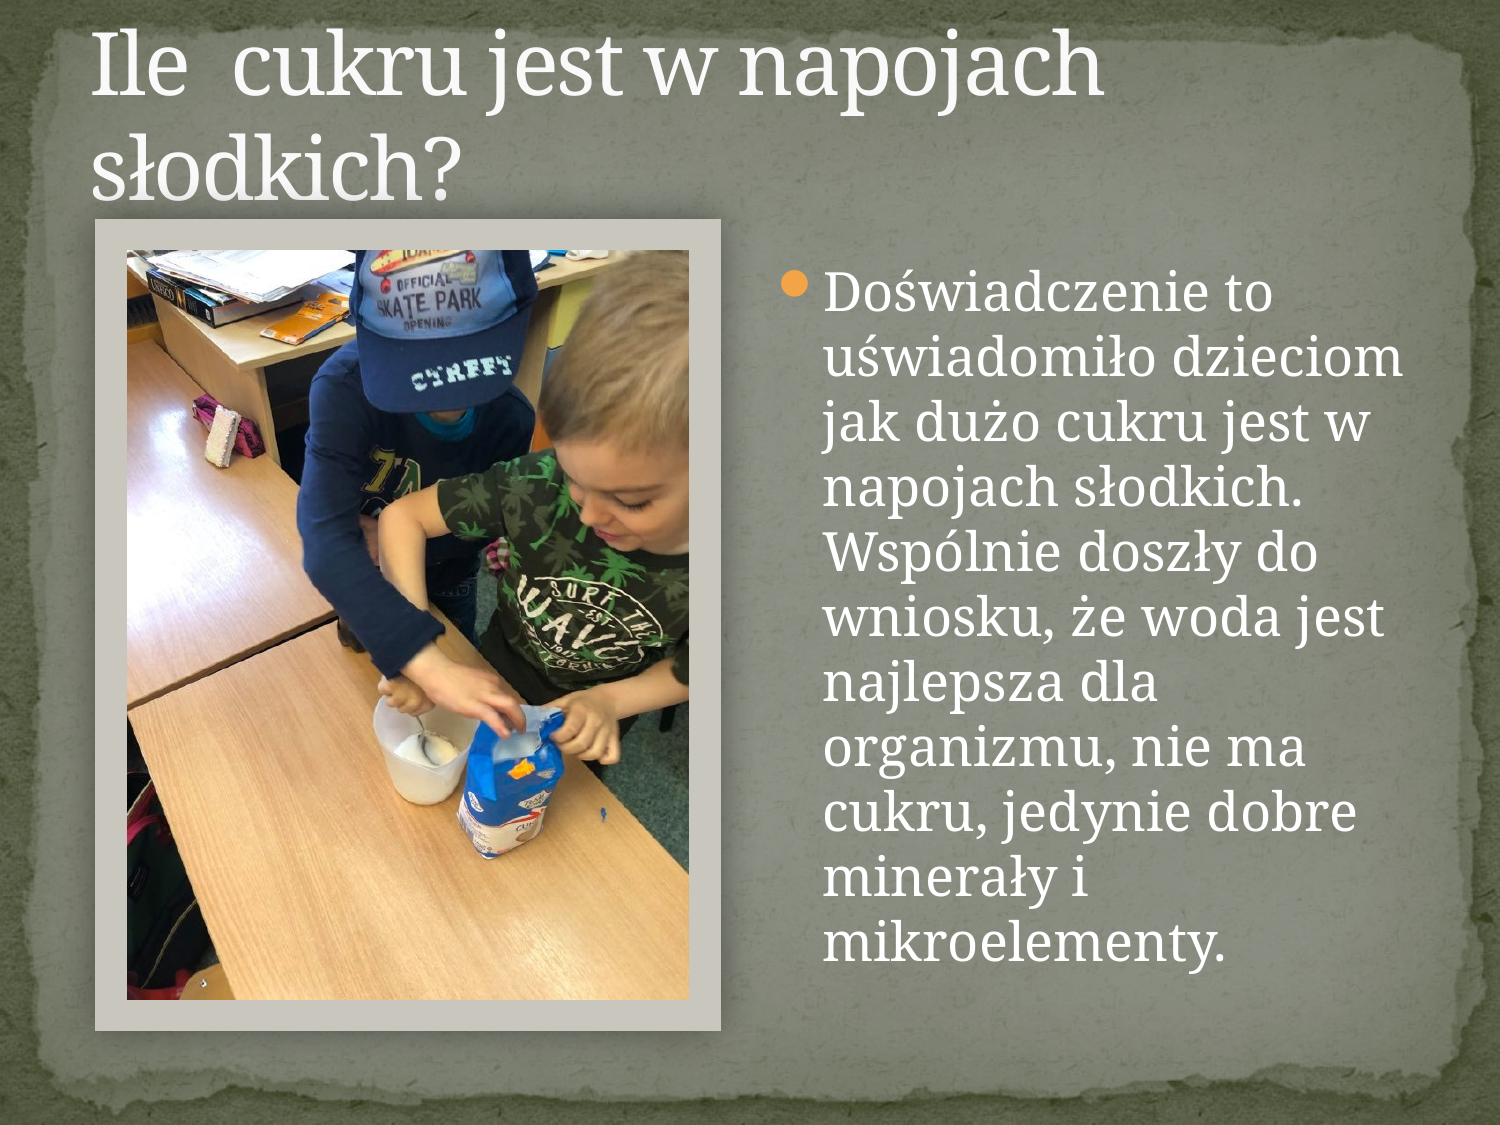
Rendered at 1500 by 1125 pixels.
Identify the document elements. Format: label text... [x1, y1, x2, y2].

title Ile cukru jest w napojach słodkich? [74, 24, 1425, 225]
list Doświadczenie to uświadomiło dzieciom jak dużo cukru jest w napojach słodkich. Wspólnie doszły do wniosku, że woda jest najlepsza dla organizmu, nie ma cukru, jedynie dobre minerały i mikroelementy. [762, 249, 1429, 1000]
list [129, 252, 689, 999]
